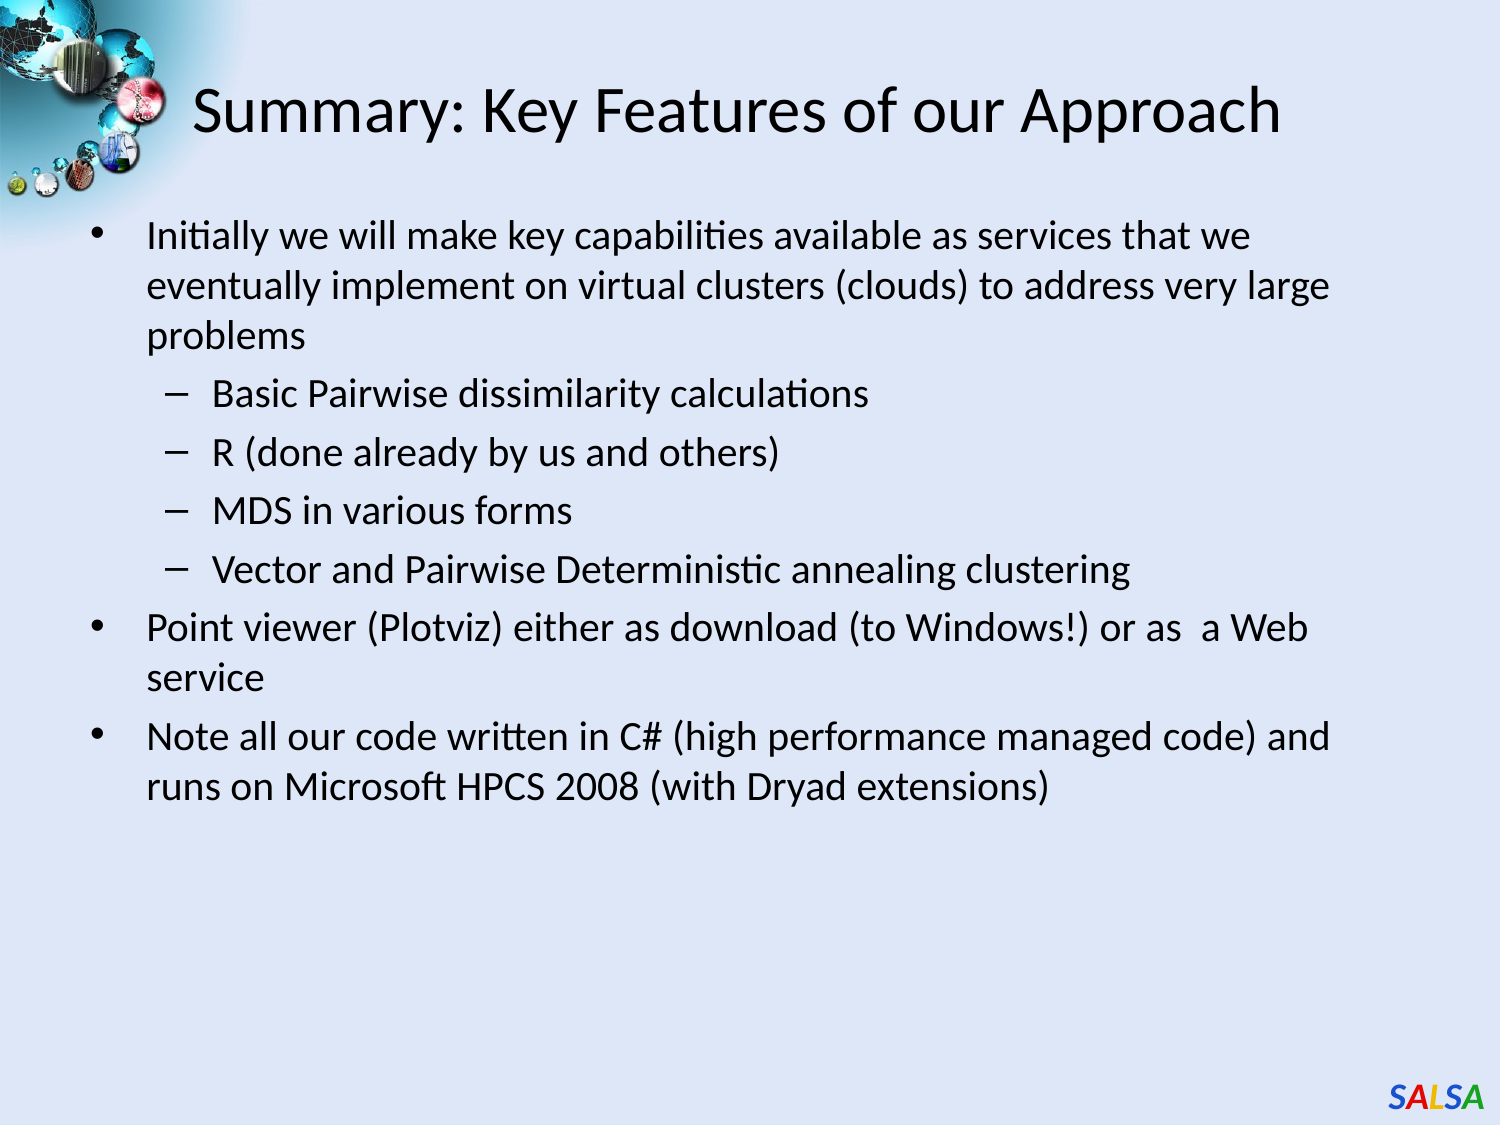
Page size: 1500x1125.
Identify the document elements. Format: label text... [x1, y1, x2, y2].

title Summary: Key Features of our Approach [162, 50, 1313, 163]
list Initially we will make key capabilities available as services that we eventually implement on virtual clusters (clouds) to address very large problems Basic Pairwise dissimilarity calculations R (done already by us and others) MDS in various forms Vector and Pairwise Deterministic annealing clustering Point viewer (Plotviz) either as download (to Windows!) or as a Web service Note all our code written in C# (high performance managed code) and runs on Microsoft HPCS 2008 (with Dryad extensions) [75, 200, 1400, 900]
picture [0, 0, 263, 253]
